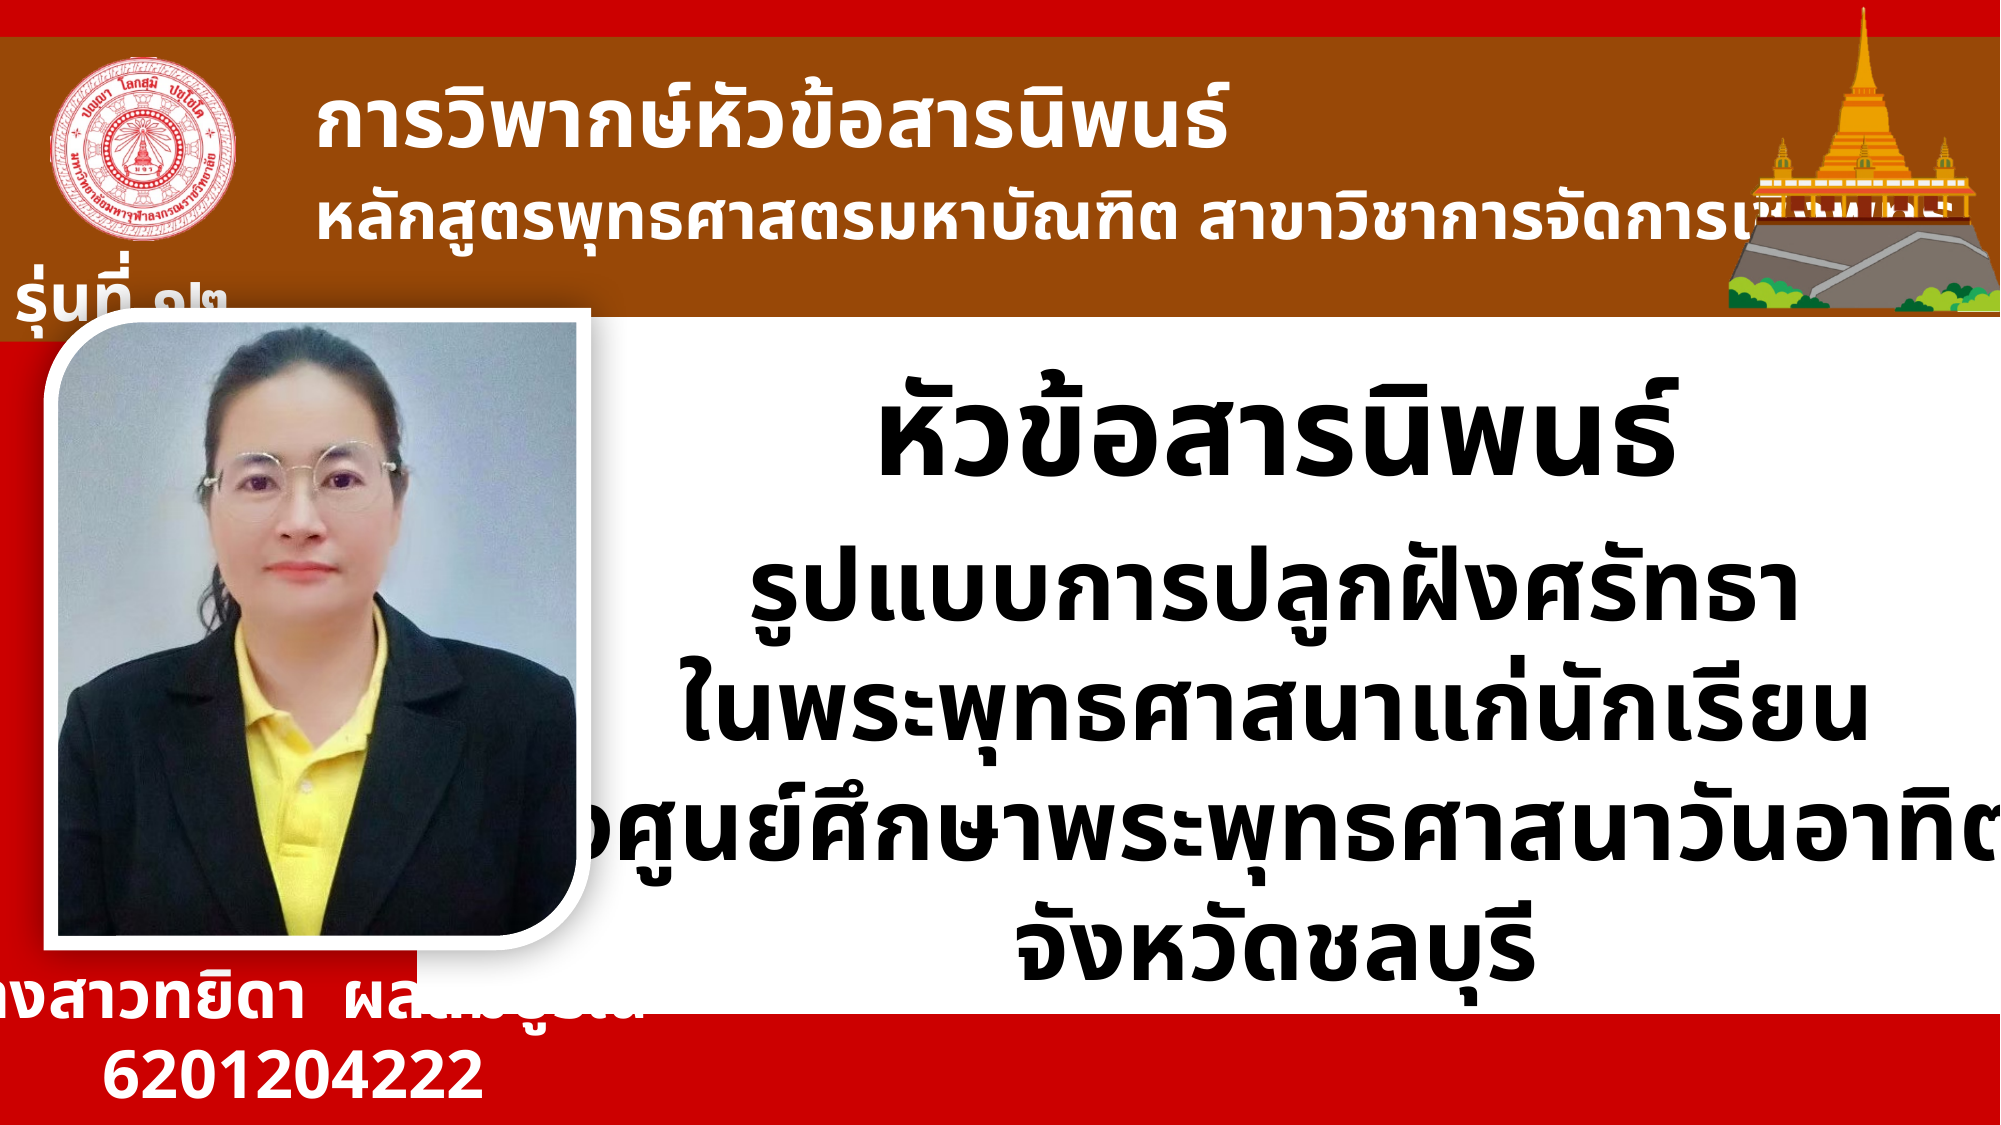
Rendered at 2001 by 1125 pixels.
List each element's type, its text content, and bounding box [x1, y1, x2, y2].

picture [50, 57, 236, 241]
picture [1694, 0, 2000, 312]
picture [50, 314, 584, 944]
text_box การวิพากษ์หัวข้อสารนิพนธ์ หลักสูตรพุทธศาสตรมหาบัณฑิต สาขาวิชาการจัดการเชิงพุทธ รุ่นที่ ๑๒ [0, 36, 2000, 342]
text_box นางสาวทยิดา ผลสมบูรณ์ 6201204222 [0, 944, 665, 1119]
text_box หัวข้อสารนิพนธ์ รูปแบบการปลูกฝังศรัทธา ในพระพุทธศาสนาแก่นักเรียน ของศูนย์ศึกษาพระพุทธศาสนาวันอาทิตย์ จังหวัดชลบุรี [423, 323, 2000, 1008]
